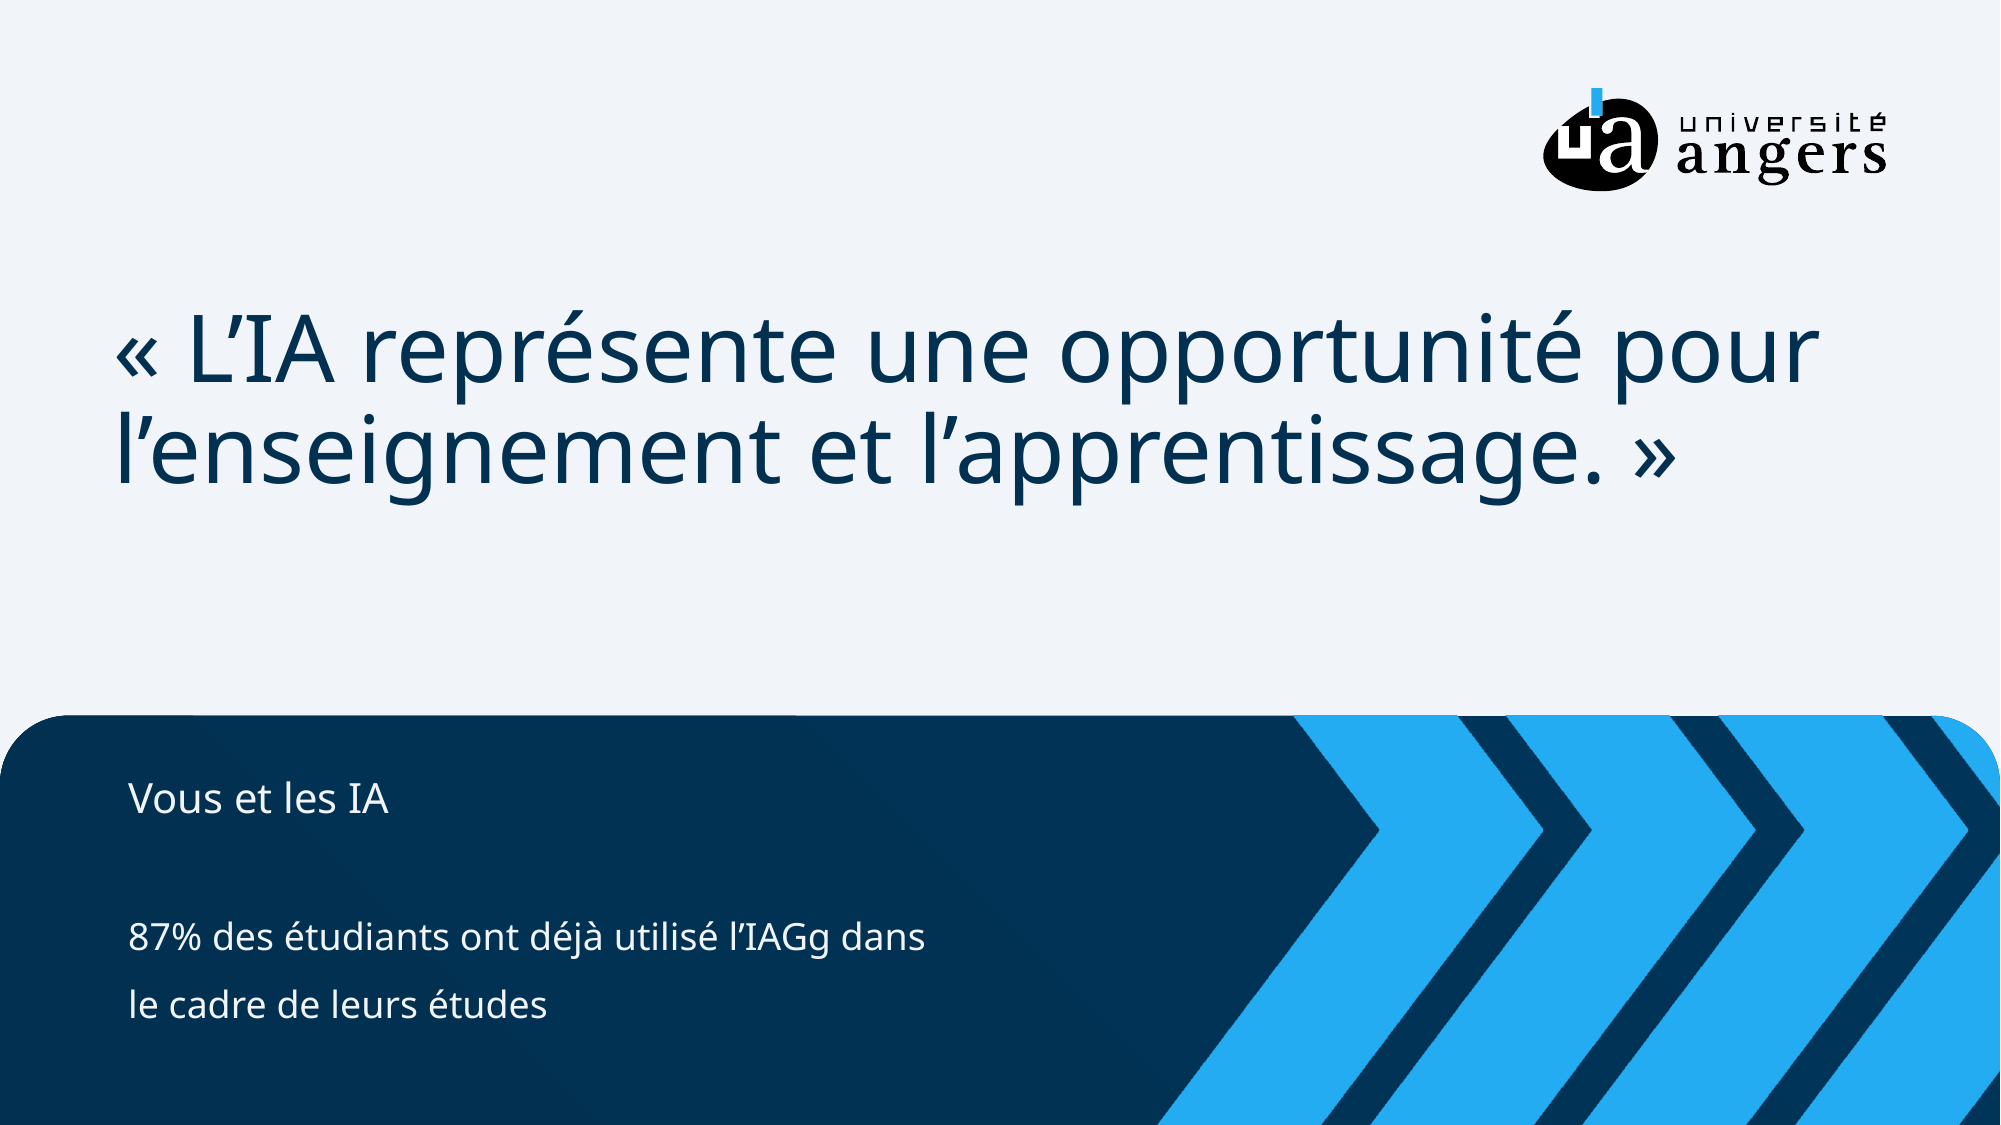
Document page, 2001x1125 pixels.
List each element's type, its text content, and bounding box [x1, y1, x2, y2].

title « L’IA représente une opportunité pour l’enseignement et l’apprentissage. » [113, 301, 1894, 574]
text_box Vous et les IA [113, 739, 980, 848]
picture [1156, 715, 2000, 1125]
text_box 87% des étudiants ont déjà utilisé l’IAGg dans le cadre de leurs études [113, 883, 980, 992]
